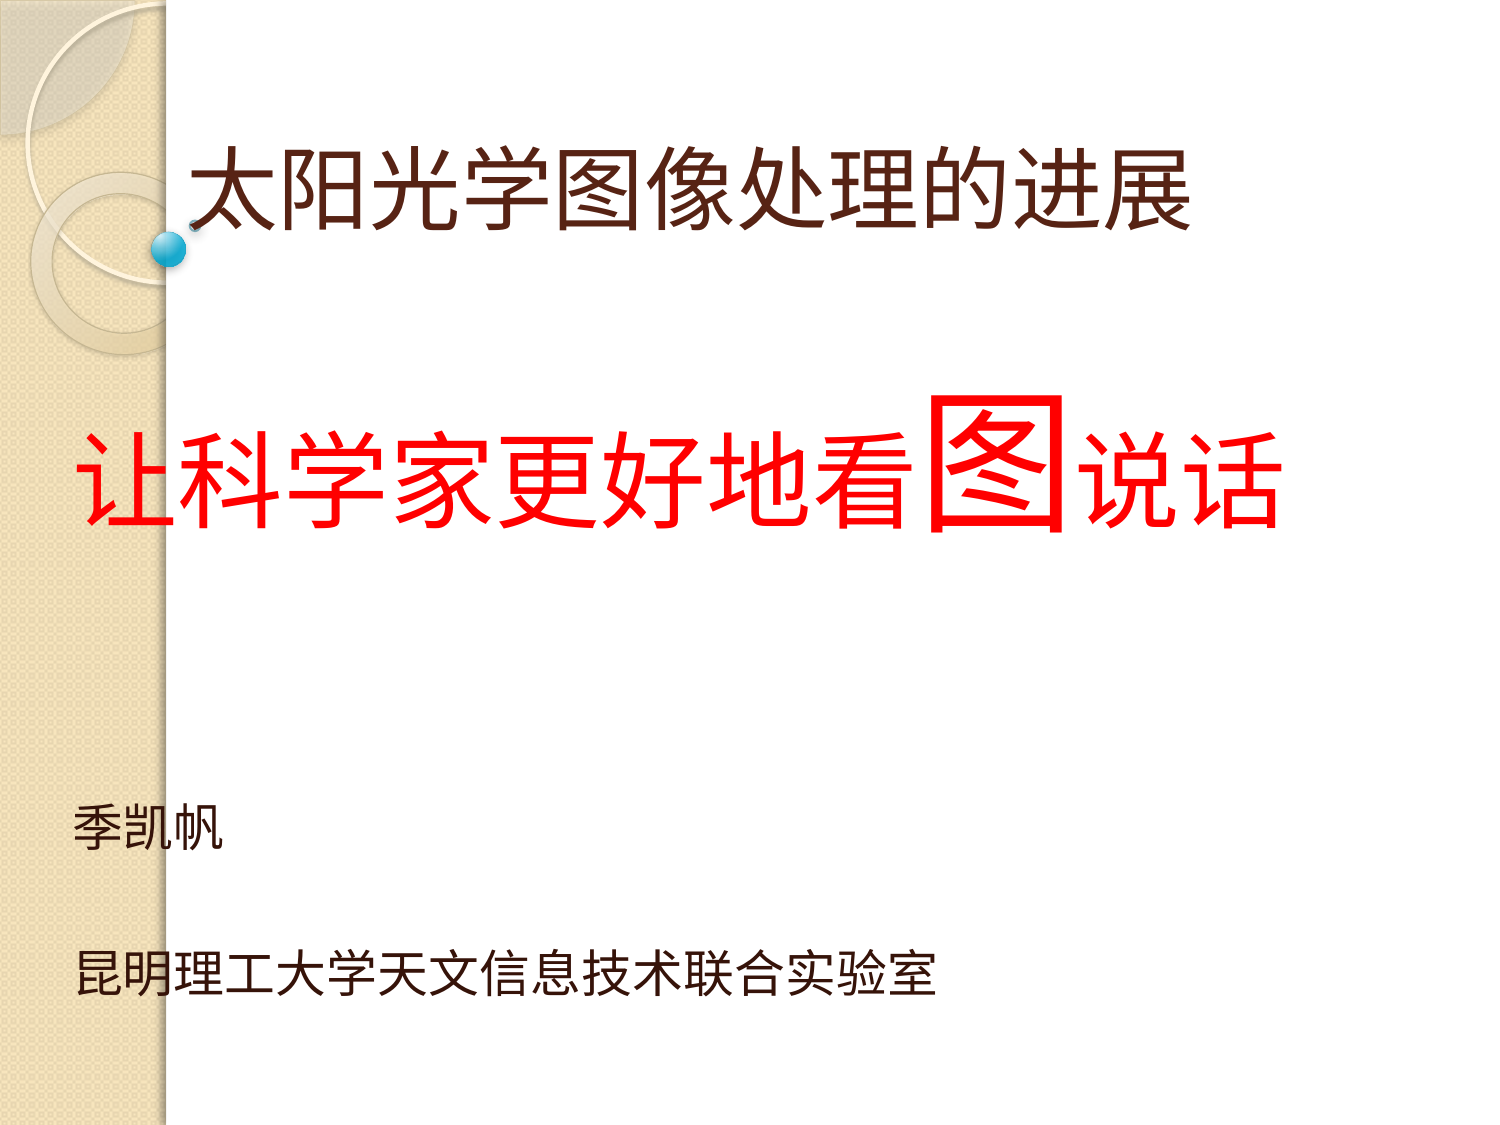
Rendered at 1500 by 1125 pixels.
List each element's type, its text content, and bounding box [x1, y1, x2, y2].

title 太阳光学图像处理的进展 [171, 90, 1387, 249]
subtitle 让科学家更好地看图说话 季凯帆 昆明理工大学天文信息技术联合实验室 [53, 290, 1410, 1017]
